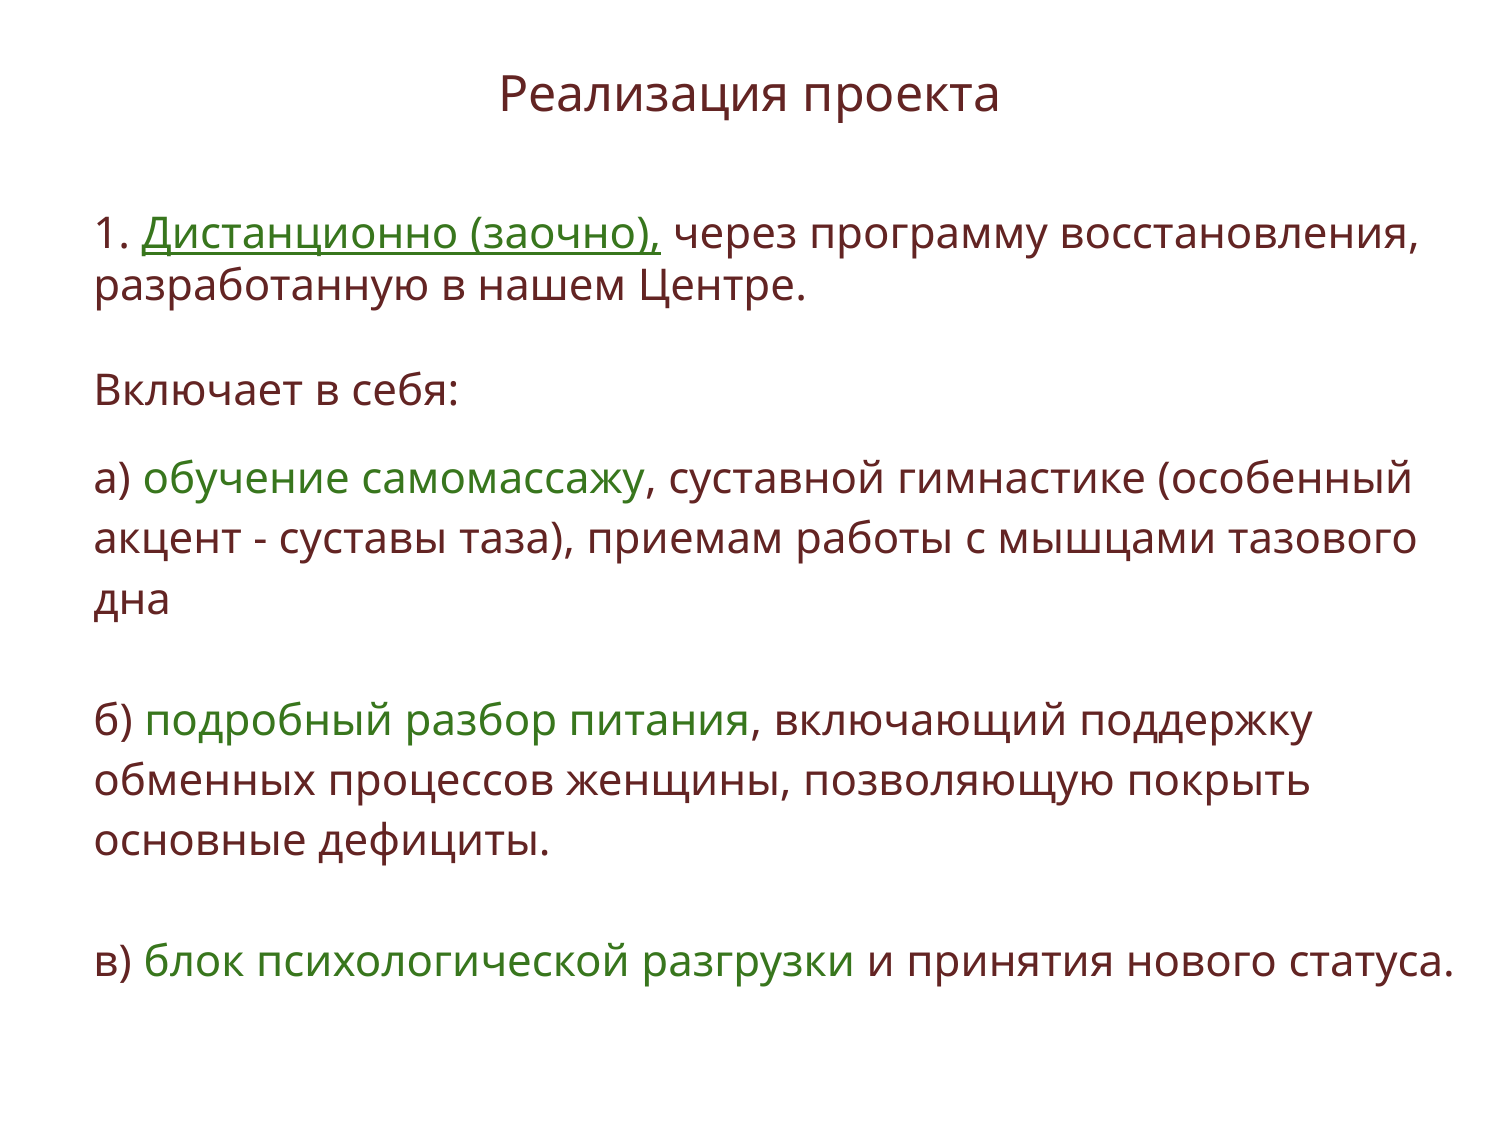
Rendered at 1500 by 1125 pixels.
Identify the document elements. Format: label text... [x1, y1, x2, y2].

text_box 1. Дистанционно (заочно), через программу восстановления, разработанную в нашем Центре. Включает в себя: а) обучение самомассажу, суставной гимнастике (особенный акцент - суставы таза), приемам работы с мышцами тазового дна б) подробный разбор питания, включающий поддержку обменных процессов женщины, позволяющую покрыть основные дефициты. в) блок психологической разгрузки и принятия нового статуса. [78, 189, 1481, 1077]
text_box Реализация проекта [140, 54, 1360, 130]
